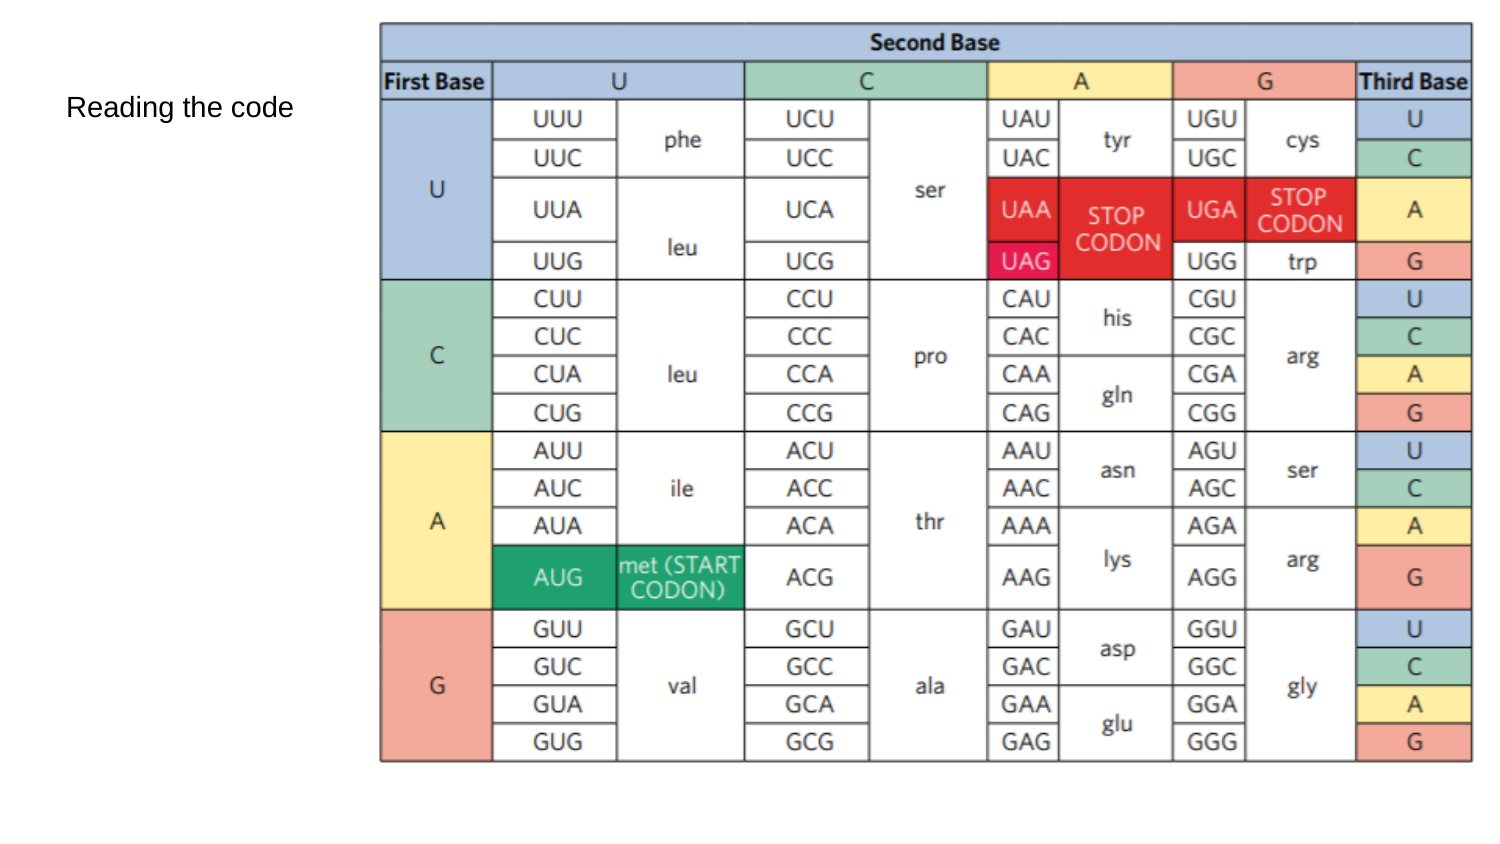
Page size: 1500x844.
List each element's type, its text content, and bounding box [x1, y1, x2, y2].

title Reading the code [51, 72, 322, 167]
picture [363, 0, 1485, 780]
